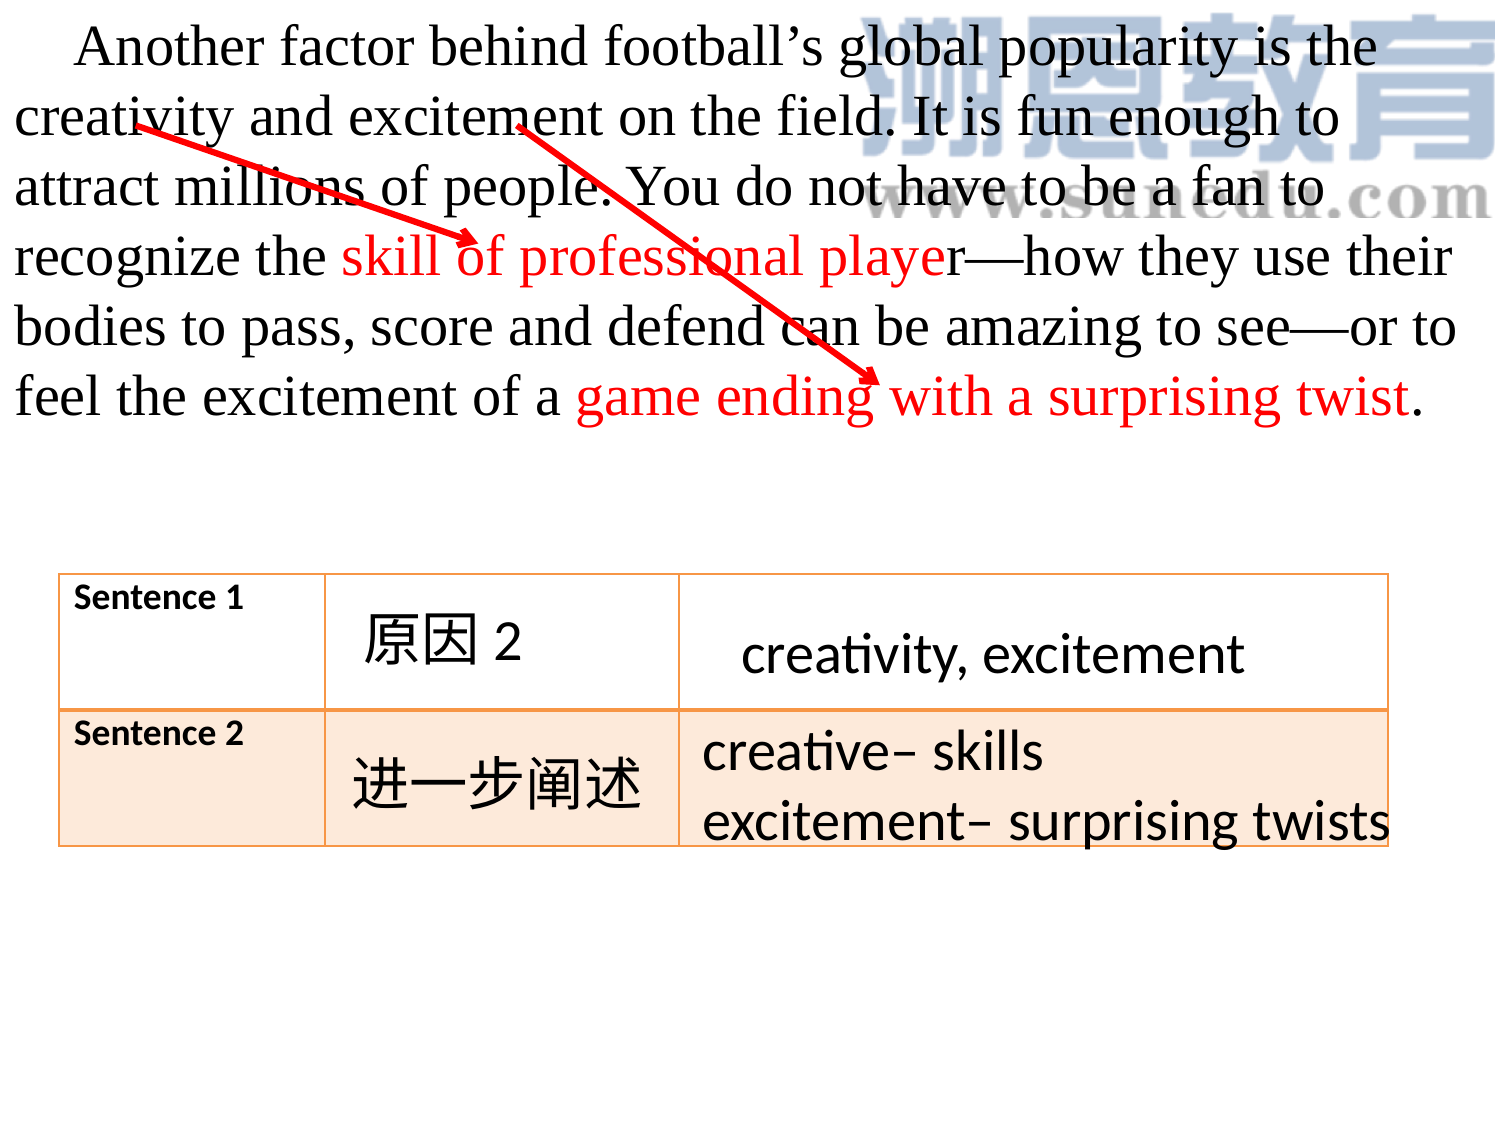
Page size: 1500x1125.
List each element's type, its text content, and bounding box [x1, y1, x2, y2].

table_header [326, 575, 678, 708]
text_box 进一步阐述 [336, 739, 688, 825]
table_cell [680, 712, 688, 739]
text_box 原因2 [348, 594, 609, 679]
table_header Sentence 1 [60, 575, 324, 708]
table_header [680, 575, 1387, 708]
text_box creativity, excitement [726, 607, 1329, 693]
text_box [135, 125, 479, 244]
text_box creative– skills excitement– surprising twists [688, 704, 1468, 859]
table_cell [680, 825, 688, 845]
text_box Another factor behind football’s global popularity is the creativity and excitement on the field. It is fun enough to attract millions of people. You do not have to be a fan to recognize the skill of professional player—how they use their bodies to pass, score and defend can be amazing to see—or to feel the excitement of a game ending with a surprising twist. [0, 0, 1500, 435]
table_cell Sentence 2 [60, 712, 324, 845]
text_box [516, 125, 881, 386]
table_cell [326, 712, 678, 845]
